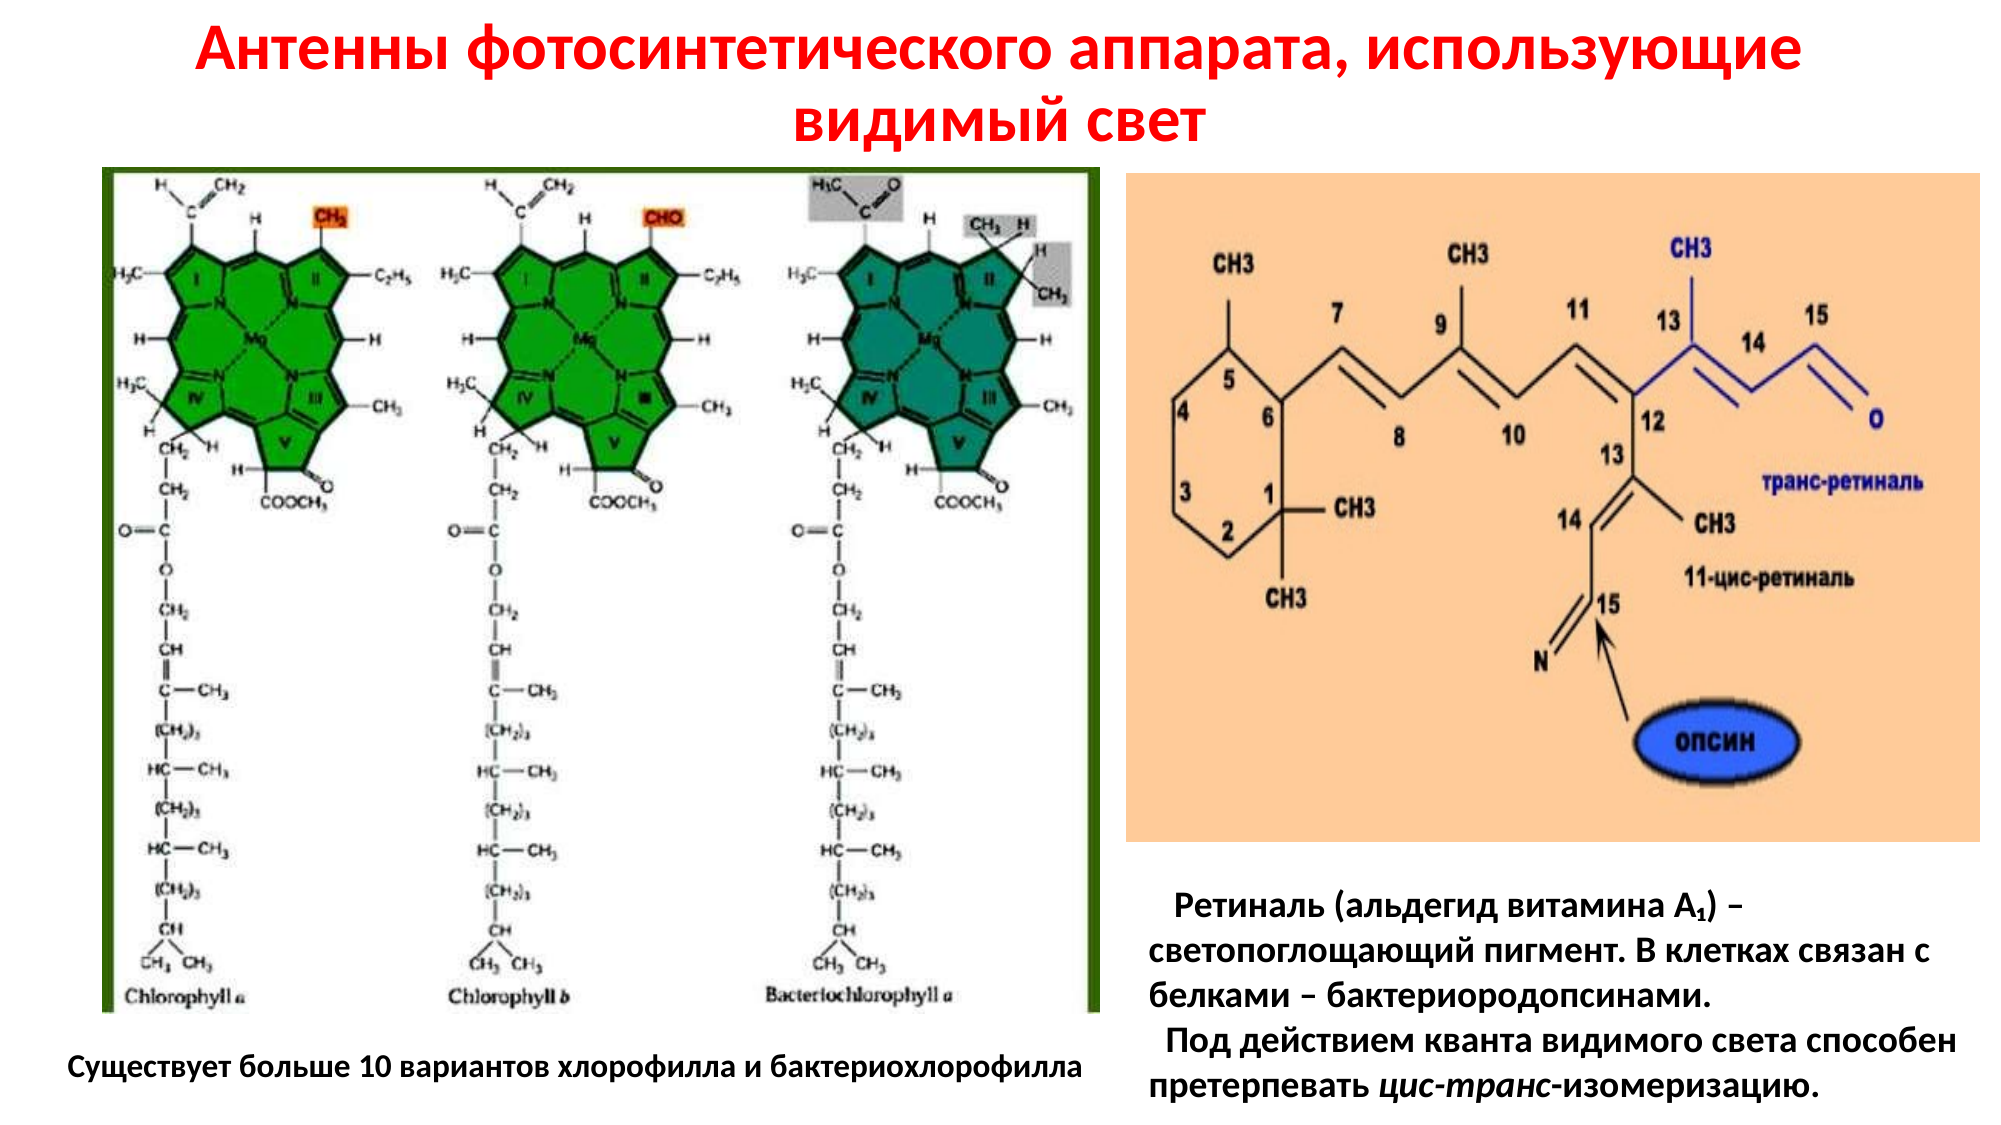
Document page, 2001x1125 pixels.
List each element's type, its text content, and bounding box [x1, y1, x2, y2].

picture [1126, 173, 1980, 842]
text_box Ретиналь (альдегид витамина А₁) – светопоглощающий пигмент. В клетках связан с белками – бактериородопсинами. Под действием кванта видимого света способен претерпевать цис-транс-изомеризацию. [1133, 872, 2000, 1125]
title Антенны фотосинтетического аппарата, использующие видимый свет [137, 0, 1863, 168]
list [102, 167, 1100, 1014]
text_box Существует больше 10 вариантов хлорофилла и бактериохлорофилла [52, 1036, 1100, 1092]
